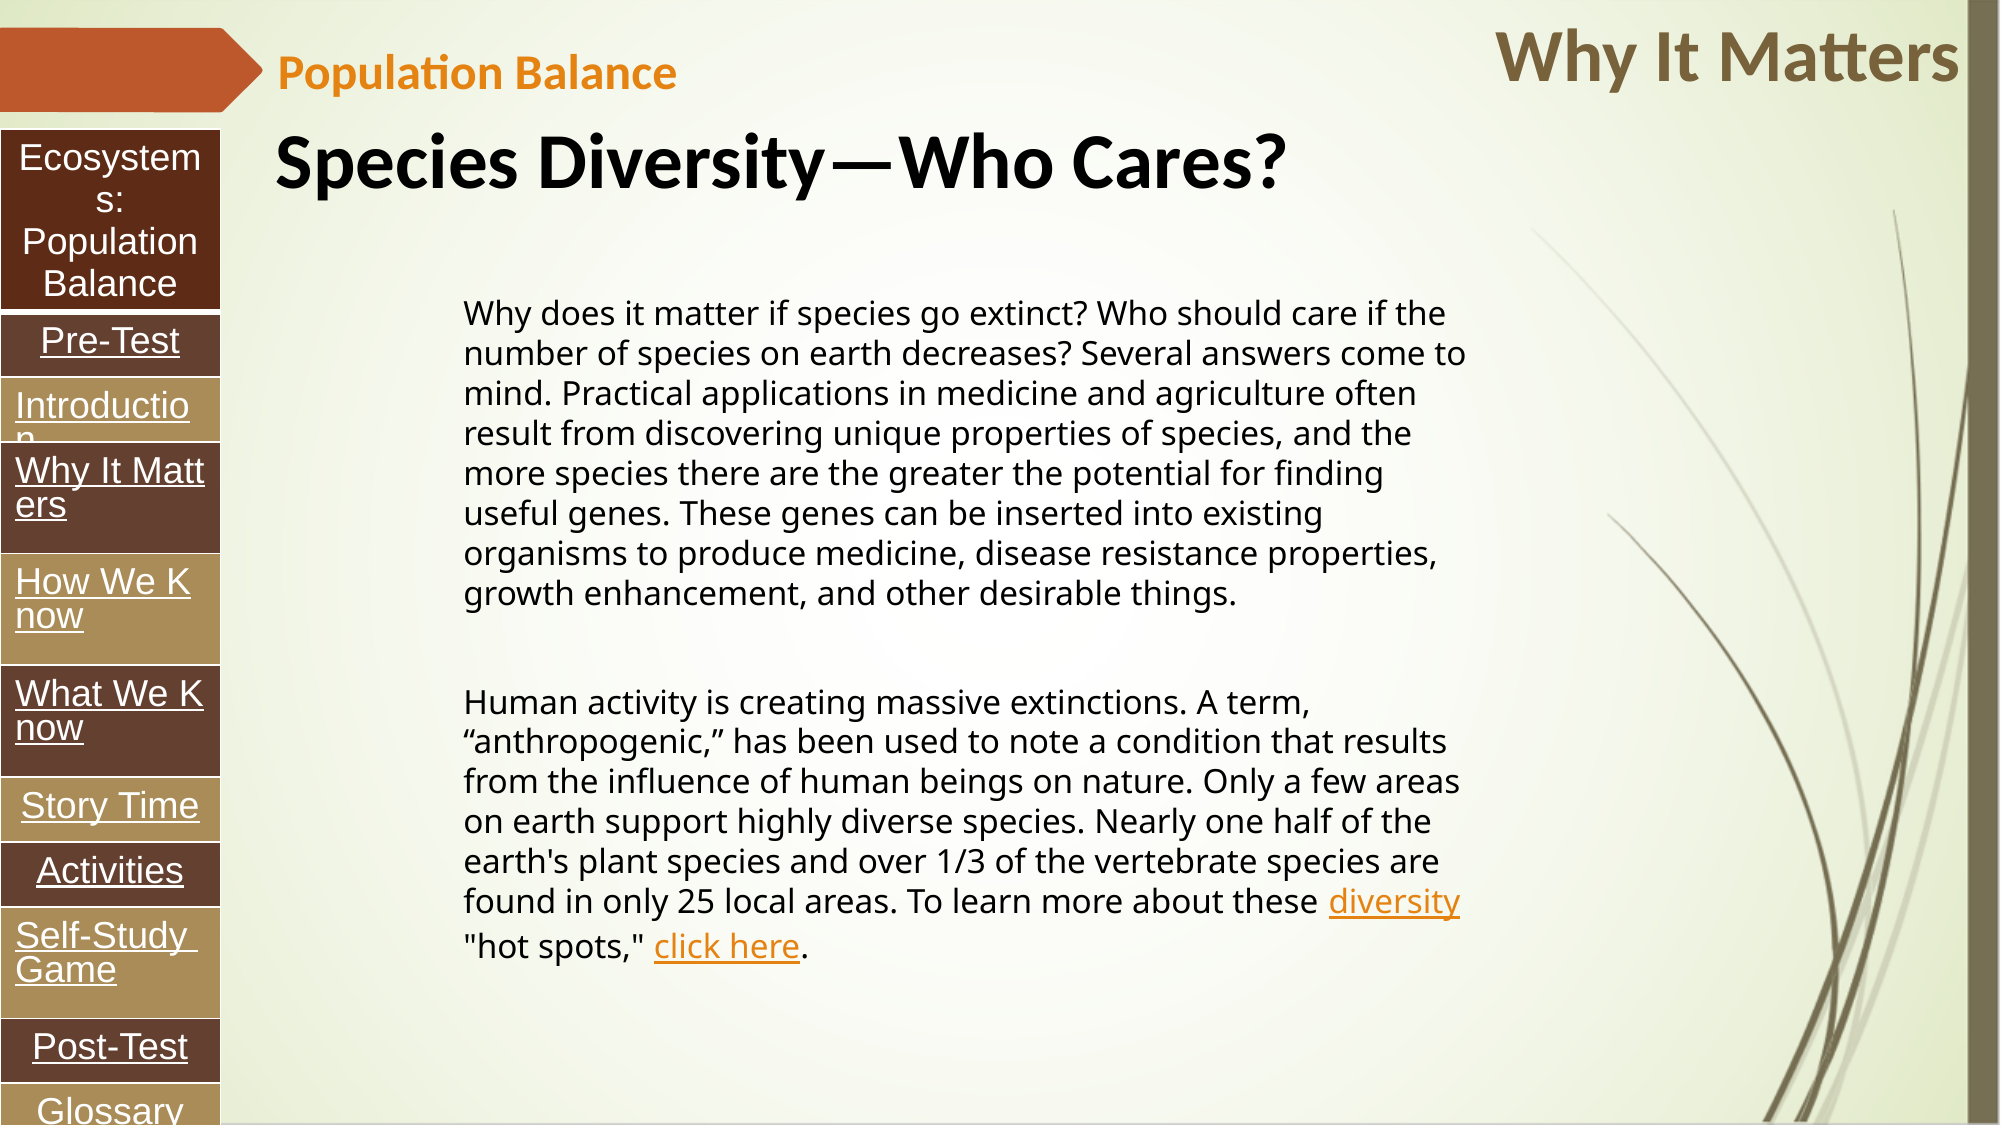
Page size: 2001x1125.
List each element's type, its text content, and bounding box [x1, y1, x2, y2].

text_box Why It Matters [1456, 0, 2000, 106]
table_cell Pre-Test [1, 315, 220, 376]
table_cell What We Know [1, 666, 220, 776]
table_cell Why It Matters [1, 443, 220, 553]
table_header Ecosystems: Population Balance [1, 130, 220, 309]
text_box Why does it matter if species go extinct? Who should care if the number of species on earth decreases? Several answers come to mind. Practical applications in medicine and agriculture often result from discovering unique properties of species, and the more species there are the greater the potential for finding useful genes. These genes can be inserted into existing organisms to produce medicine, disease resistance properties, growth enhancement, and other desirable things. [448, 284, 1503, 659]
text_box Human activity is creating massive extinctions. A term, “anthropogenic,” has been used to note a condition that results from the influence of human beings on nature. Only a few areas on earth support highly diverse species. Nearly one half of the earth's plant species and over 1/3 of the vertebrate species are found in only 25 local areas. To learn more about these diversity "hot spots," click here. [448, 673, 1496, 973]
table_cell Self-Study Game [1, 908, 220, 1018]
text_box [0, 28, 260, 112]
table_cell Activities [1, 843, 220, 906]
table_cell Post-Test [1, 1019, 220, 1082]
table_cell Glossary [1, 1084, 220, 1125]
table_cell Introduction [1, 378, 220, 441]
title Species Diversity—Who Cares? [260, 111, 1863, 214]
table_cell Story Time [1, 778, 220, 841]
text_box Population Balance [260, 32, 695, 108]
table_cell How We Know [1, 554, 220, 664]
picture [0, 0, 2001, 1125]
